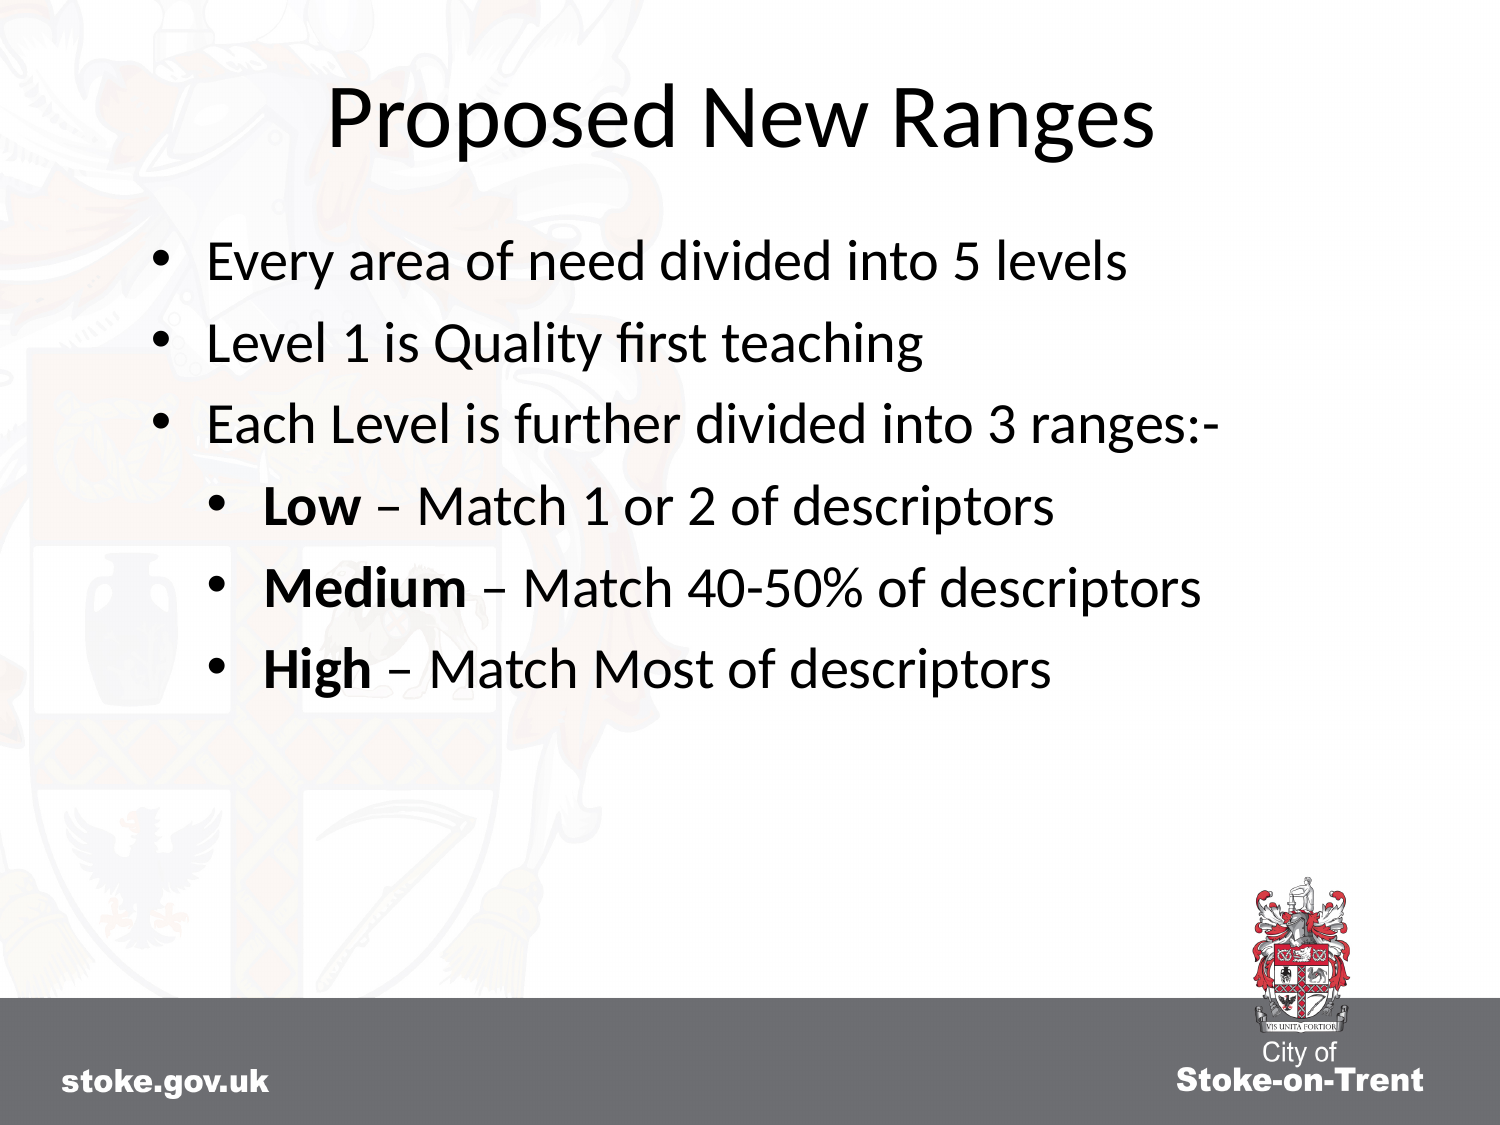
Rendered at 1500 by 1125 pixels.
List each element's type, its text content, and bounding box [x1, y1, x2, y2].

picture [0, 0, 1500, 1125]
list Every area of need divided into 5 levels Level 1 is Quality first teaching Each Level is further divided into 3 ranges:- Low – Match 1 or 2 of descriptors Medium – Match 40-50% of descriptors High – Match Most of descriptors [135, 214, 1433, 846]
title Proposed New Ranges [52, 20, 1433, 203]
